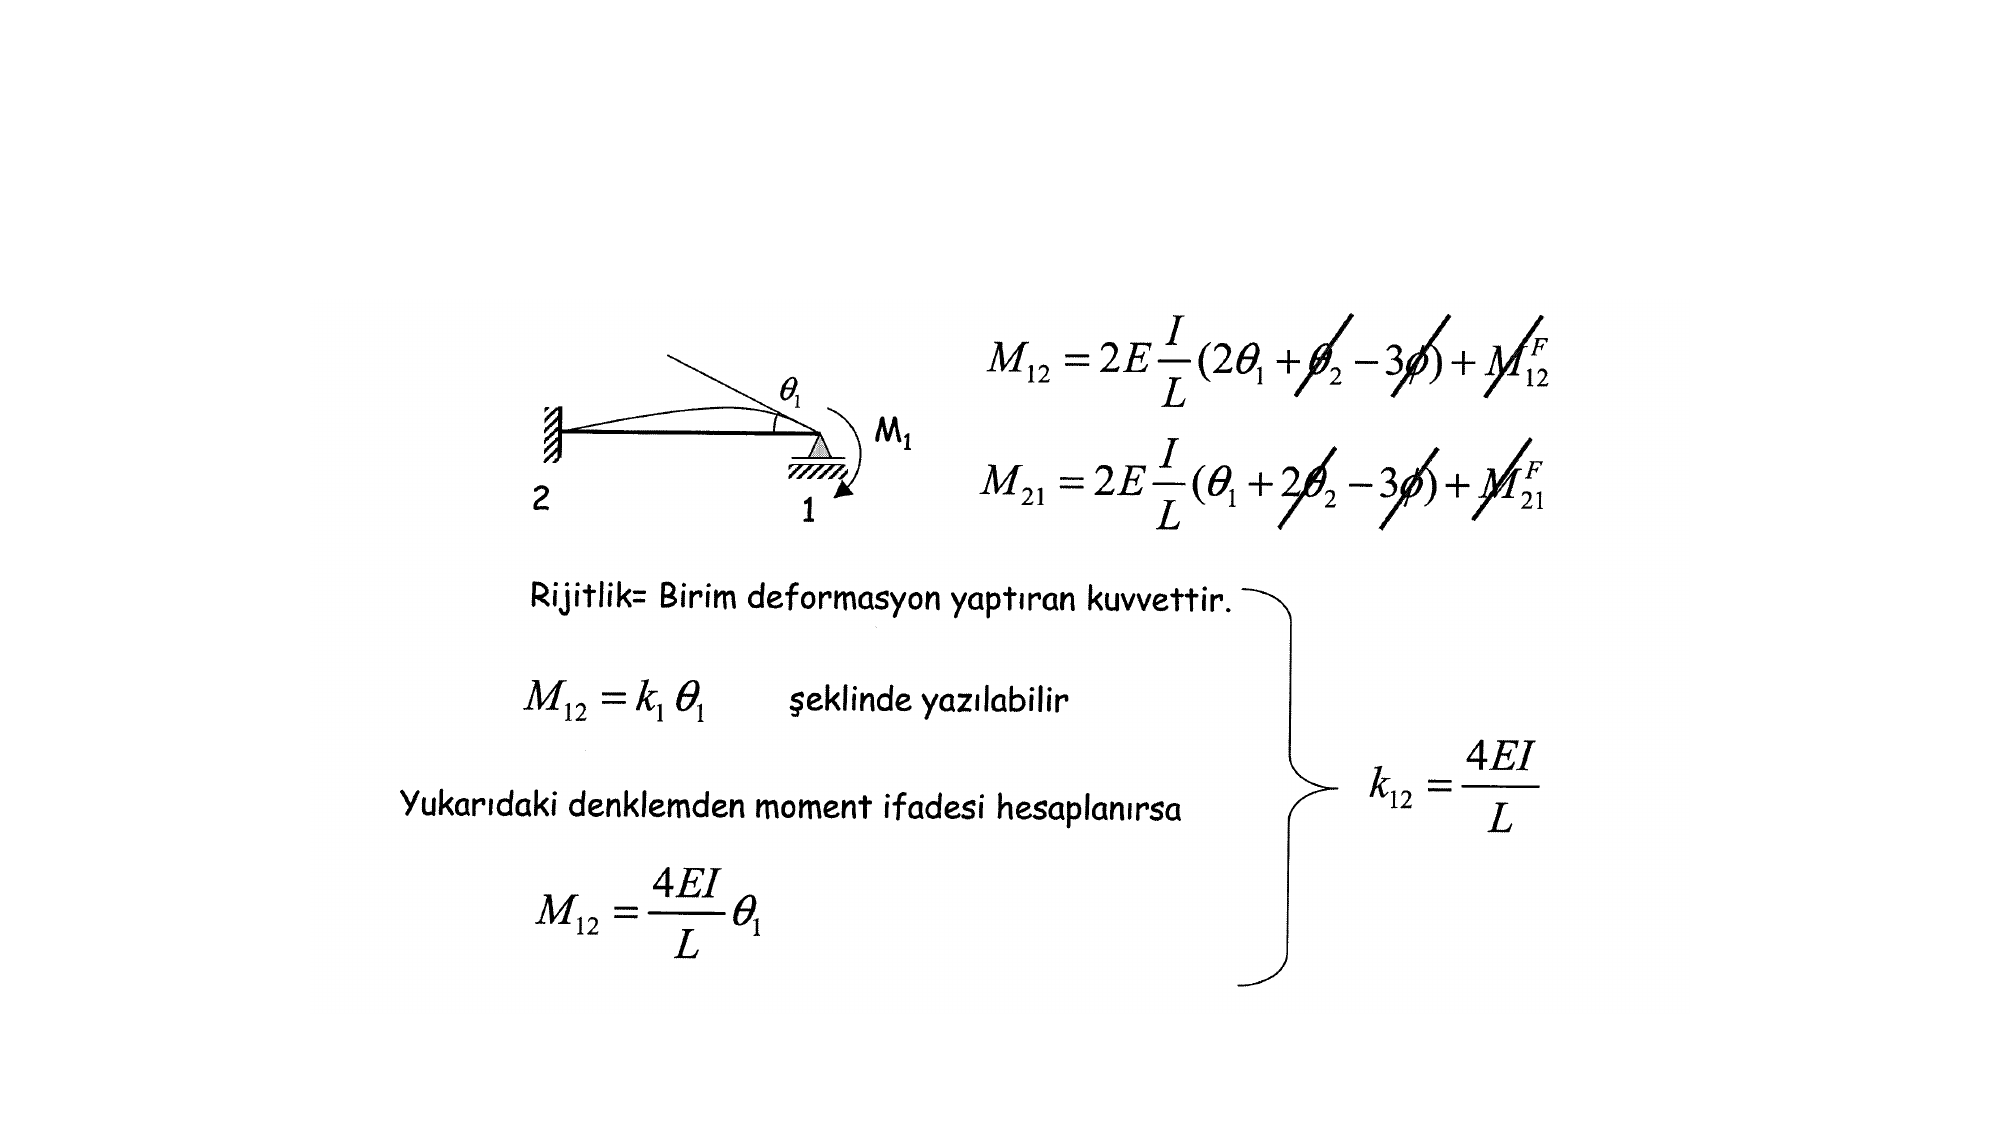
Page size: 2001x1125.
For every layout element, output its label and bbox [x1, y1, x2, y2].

list [310, 299, 1690, 1014]
